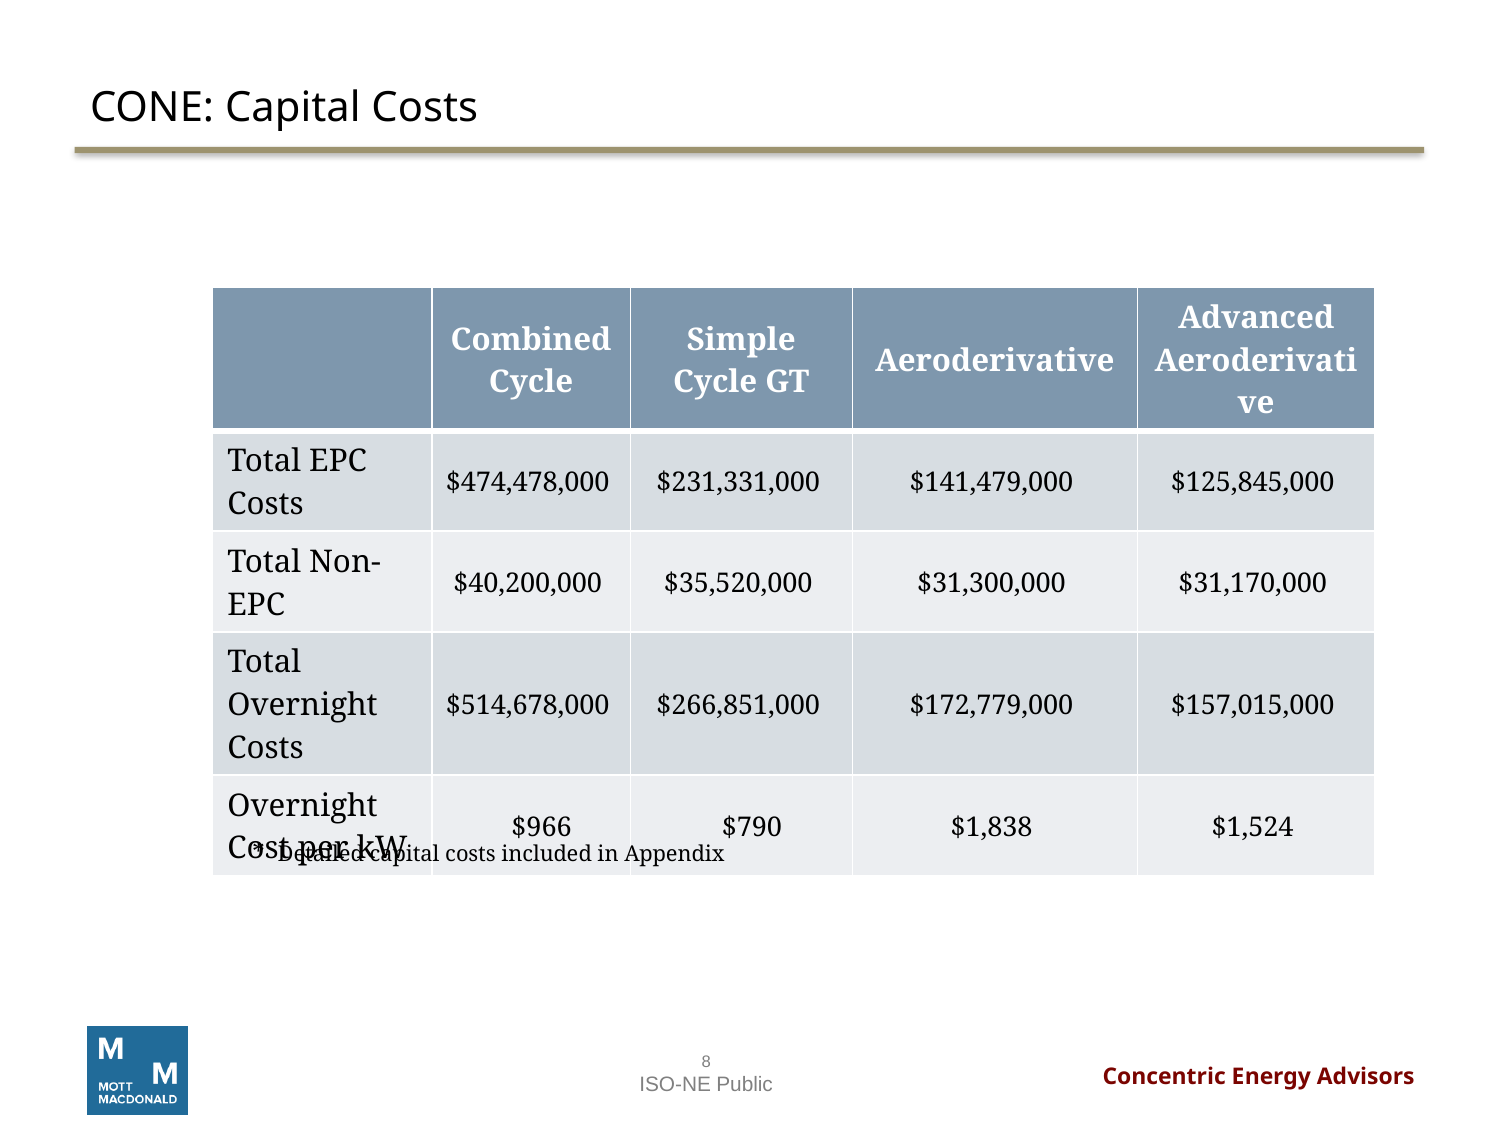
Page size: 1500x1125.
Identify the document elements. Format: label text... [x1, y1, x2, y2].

table_cell $40,200,000 [433, 532, 630, 631]
table_cell $157,015,000 [1138, 633, 1374, 774]
table_header Simple Cycle GT [631, 288, 852, 428]
table_cell $125,845,000 [1138, 434, 1374, 530]
table_cell $231,331,000 [631, 434, 852, 530]
title CONE: Capital Costs [74, 44, 1426, 138]
table_header [213, 288, 431, 428]
table_header Aeroderivative [853, 288, 1137, 428]
text_box * Detailed capital costs included in Appendix [237, 829, 925, 875]
list [74, 174, 1426, 976]
table_cell Total Overnight Costs [213, 633, 431, 774]
table_cell Total Non-EPC [213, 532, 431, 631]
table_cell $141,479,000 [853, 434, 1137, 530]
table_cell $1,838 [853, 776, 1137, 875]
table_header Advanced Aeroderivative [1138, 288, 1374, 428]
table_cell $966 [433, 776, 630, 829]
table_cell $266,851,000 [631, 633, 852, 774]
table_cell Total EPC Costs [213, 434, 431, 530]
table_header Combined Cycle [433, 288, 630, 428]
table_cell $172,779,000 [853, 633, 1137, 774]
picture [87, 1026, 188, 1115]
table_cell Overnight Cost per kW [213, 776, 431, 875]
table_cell $514,678,000 [433, 633, 630, 774]
table_cell $790 [631, 776, 852, 829]
table_cell $35,520,000 [631, 532, 852, 631]
table_cell $31,170,000 [1138, 532, 1374, 631]
table_cell $474,478,000 [433, 434, 630, 530]
table_cell $1,524 [1138, 776, 1374, 875]
table_cell $31,300,000 [853, 532, 1137, 631]
